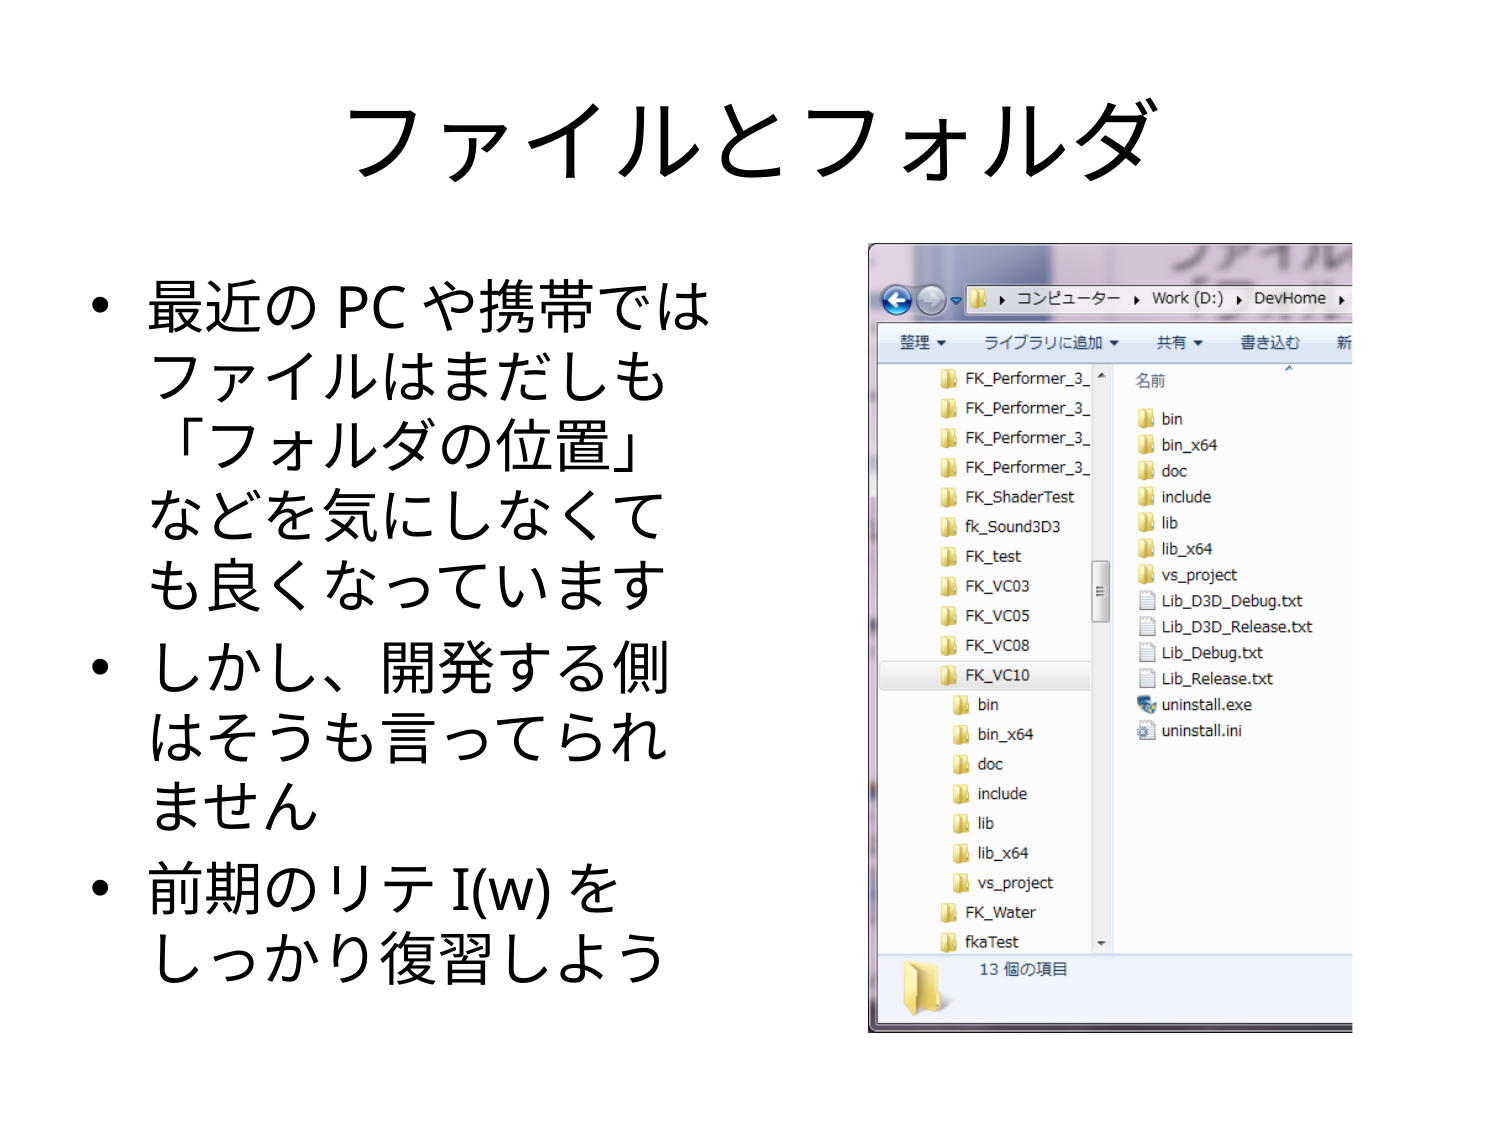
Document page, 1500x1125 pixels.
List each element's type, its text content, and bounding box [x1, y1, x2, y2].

list 最近のPCや携帯ではファイルはまだしも「フォルダの位置」などを気にしなくても良くなっています しかし、開発する側はそうも言ってられません 前期のリテI(w)をしっかり復習しよう [75, 262, 738, 1005]
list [867, 243, 1353, 1039]
title ファイルとフォルダ [75, 45, 1425, 233]
